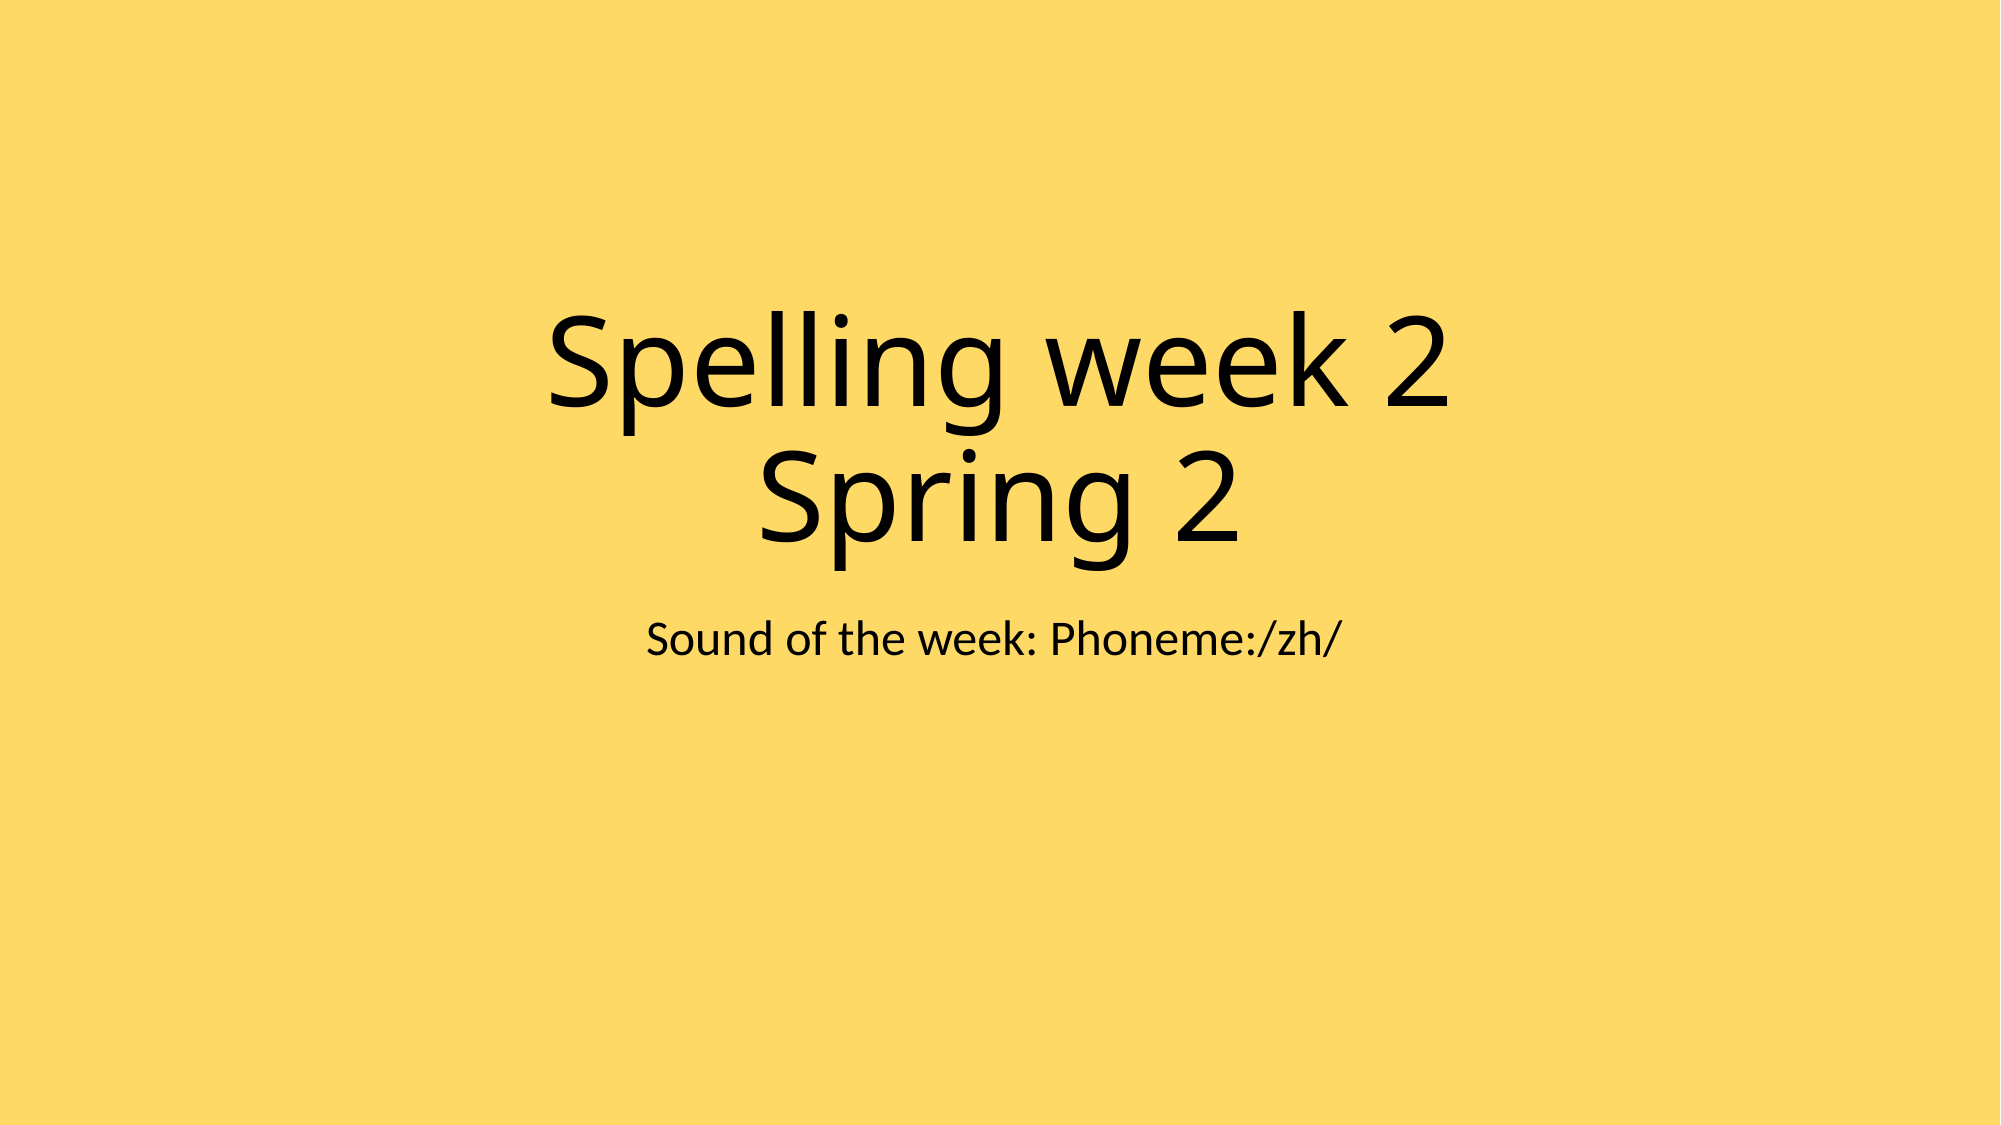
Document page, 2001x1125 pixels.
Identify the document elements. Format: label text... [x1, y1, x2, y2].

title Spelling week 2 Spring 2 [249, 184, 1750, 576]
subtitle Sound of the week: Phoneme:/zh/ [249, 604, 1750, 877]
